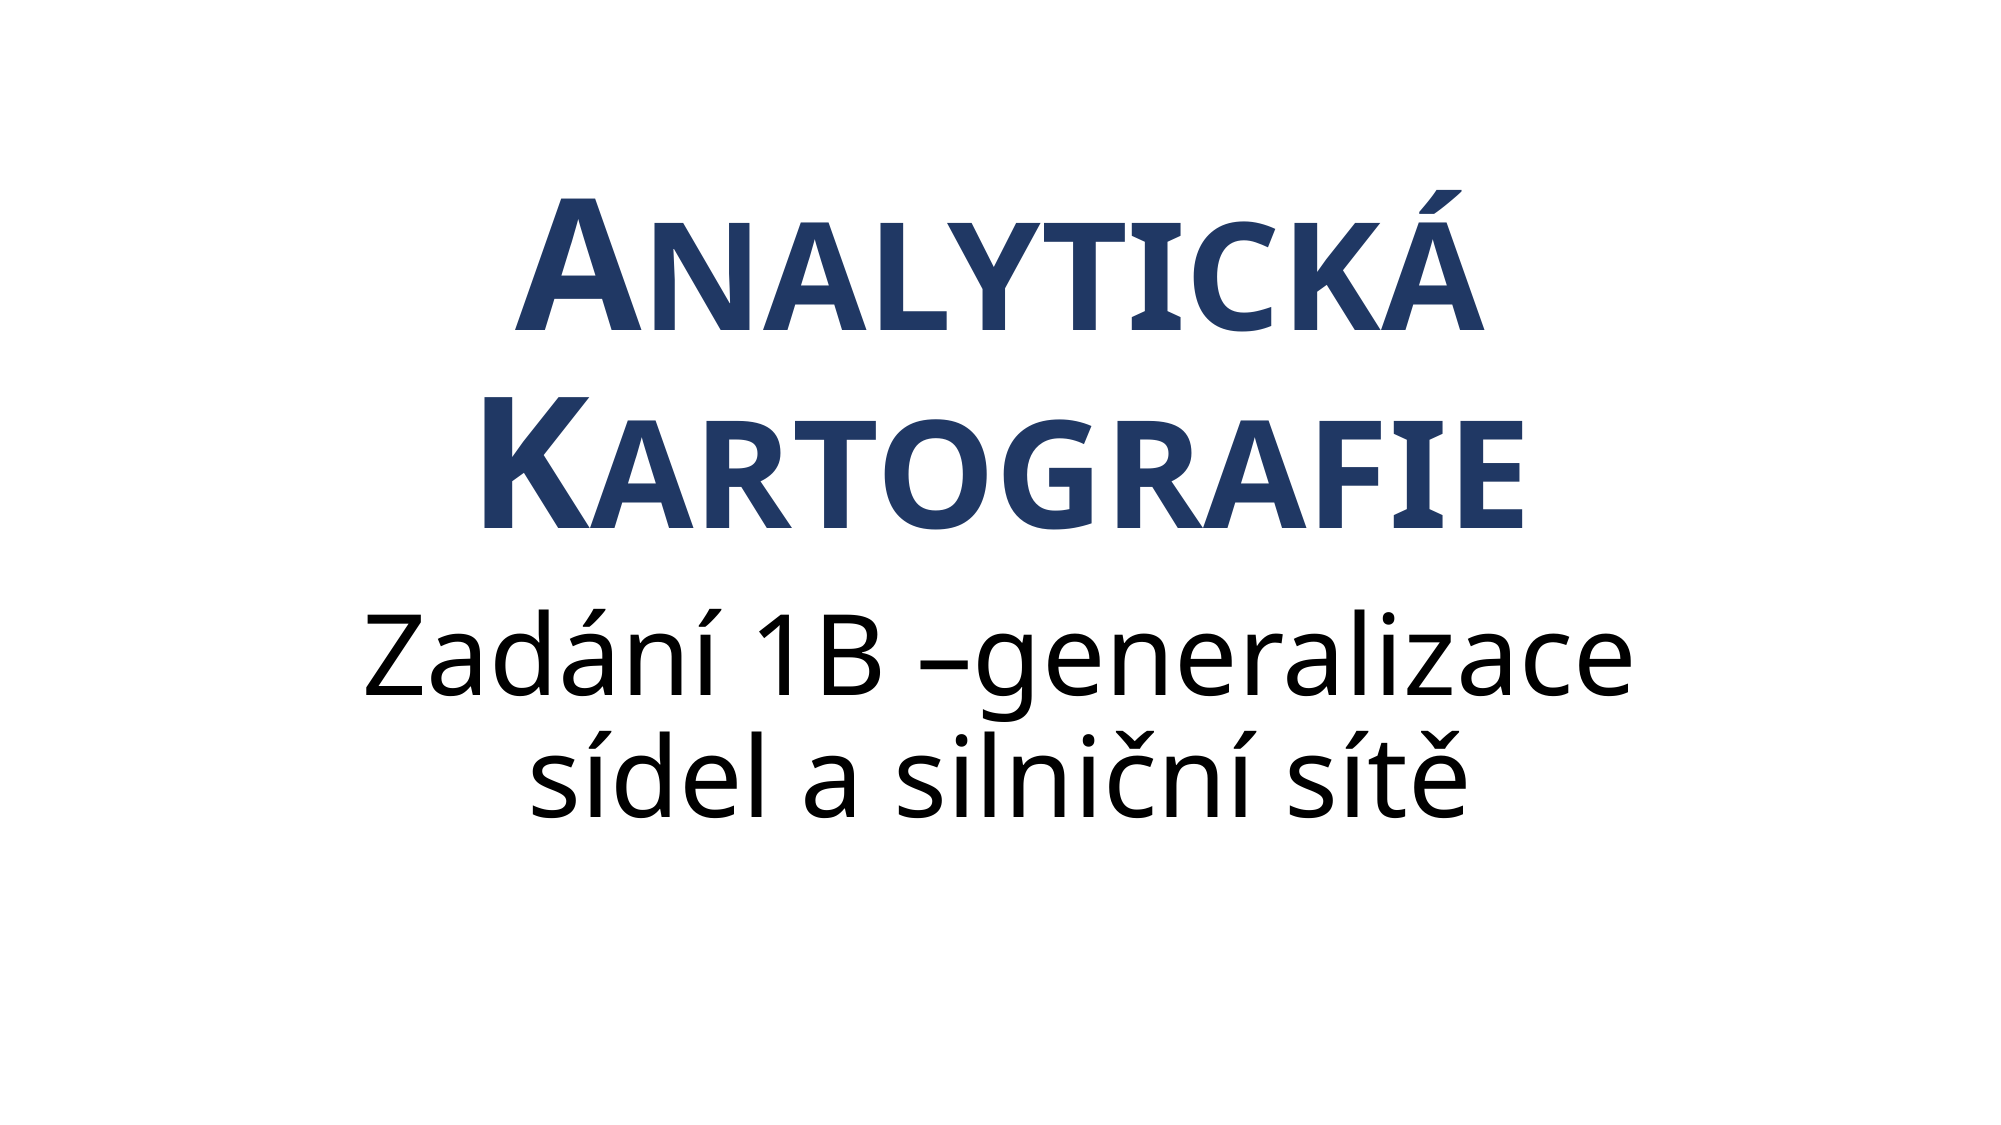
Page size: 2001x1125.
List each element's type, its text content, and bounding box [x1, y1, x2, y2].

title ANALYTICKÁ KARTOGRAFIE [249, 184, 1750, 576]
subtitle Zadání 1B –generalizace sídel a silniční sítě [249, 590, 1750, 863]
